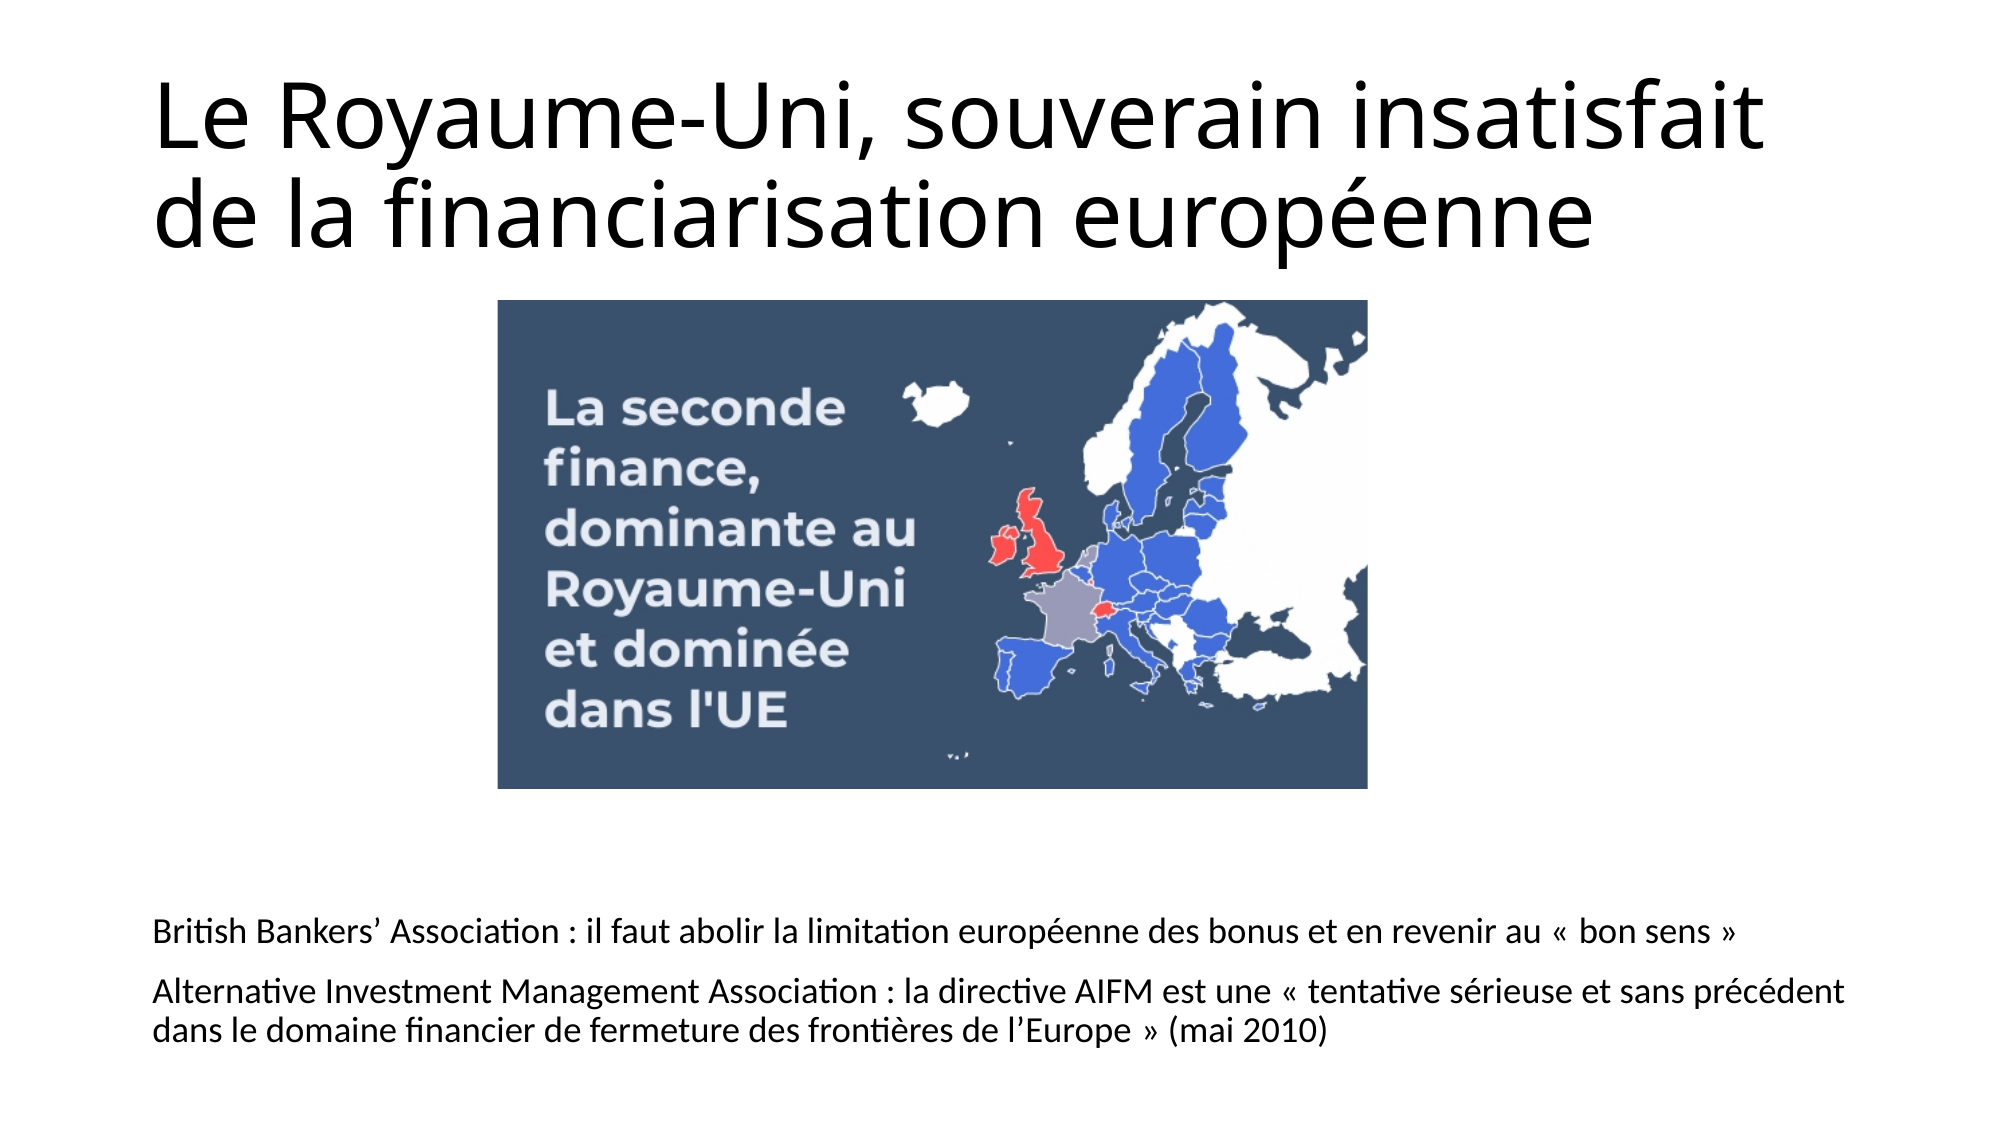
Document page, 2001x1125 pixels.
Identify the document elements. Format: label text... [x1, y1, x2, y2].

list British Bankers’ Association : il faut abolir la limitation européenne des bonus et en revenir au « bon sens » Alternative Investment Management Association : la directive AIFM est une « tentative sérieuse et sans précédent dans le domaine financier de fermeture des frontières de l’Europe » (mai 2010) [137, 299, 1863, 1066]
picture [497, 300, 1368, 789]
title Le Royaume-Uni, souverain insatisfait de la financiarisation européenne [137, 59, 1863, 278]
